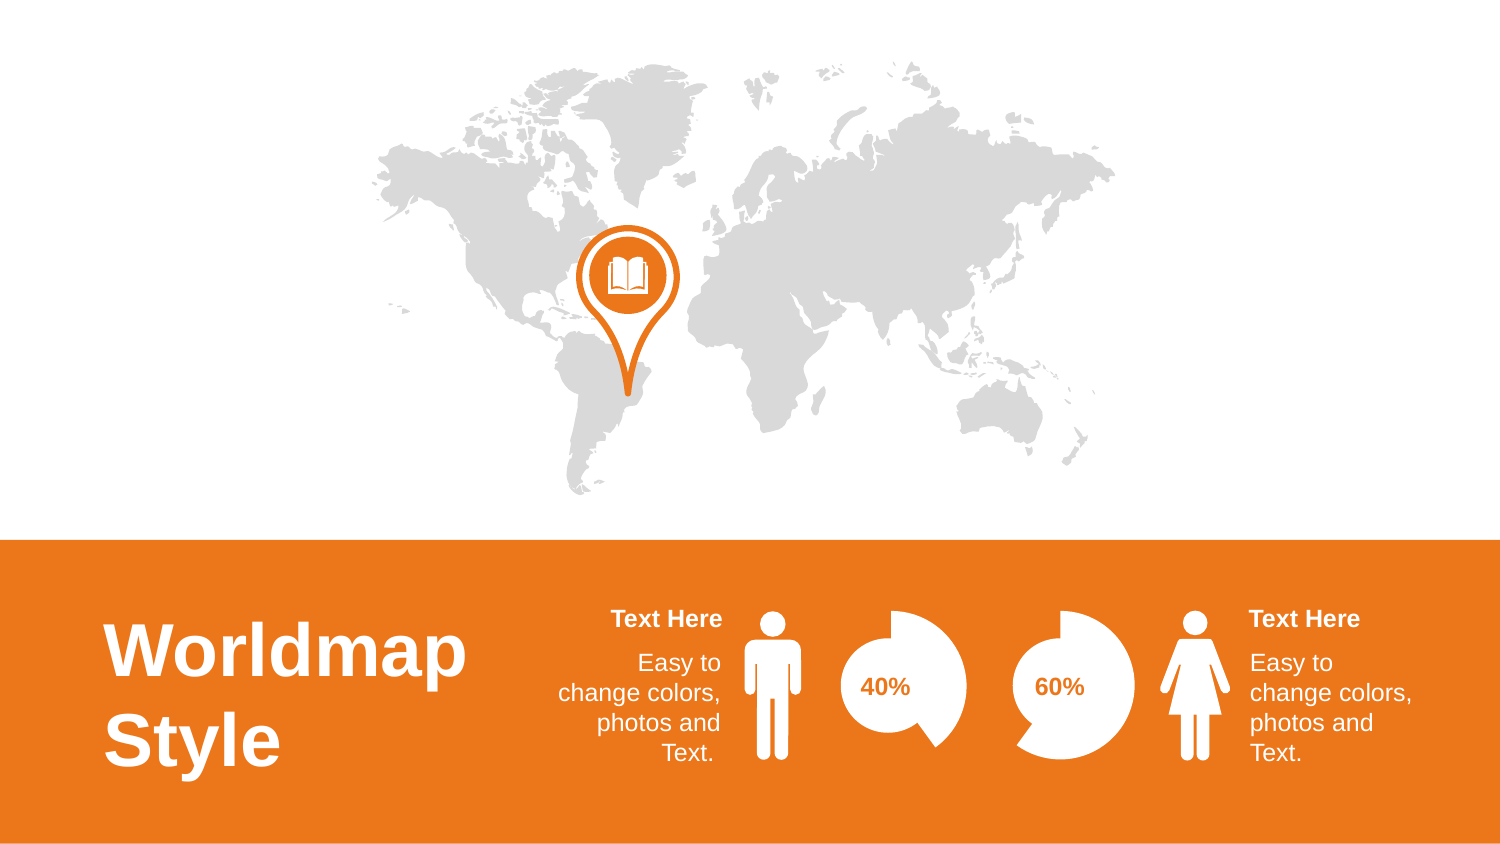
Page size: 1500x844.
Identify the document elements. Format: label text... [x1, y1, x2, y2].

text_box [744, 609, 804, 762]
list Worldmap Style [88, 595, 600, 789]
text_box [371, 61, 1116, 496]
chart [815, 610, 971, 772]
chart [985, 610, 1142, 772]
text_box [1233, 595, 1438, 776]
text_box [1158, 608, 1228, 763]
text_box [534, 595, 739, 776]
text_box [578, 227, 677, 326]
